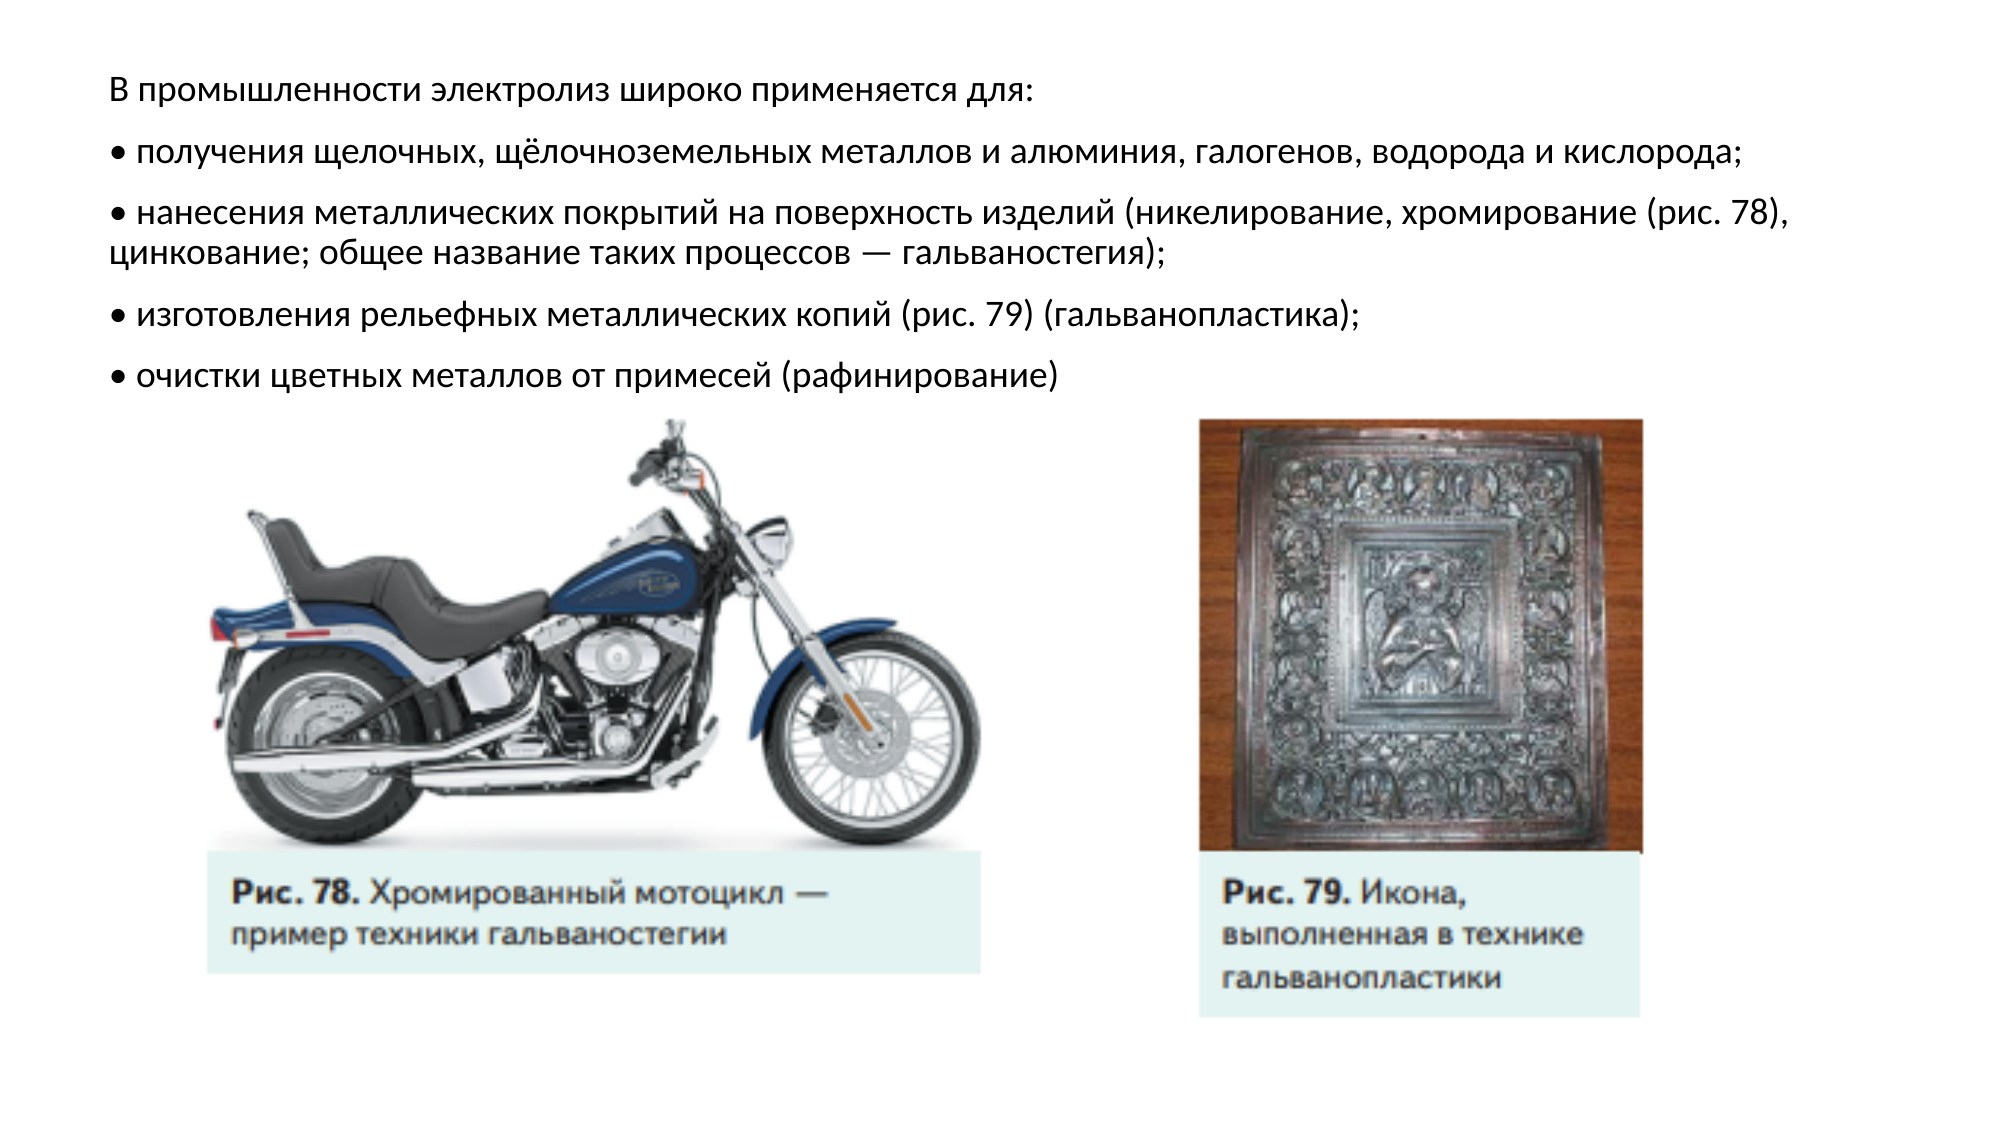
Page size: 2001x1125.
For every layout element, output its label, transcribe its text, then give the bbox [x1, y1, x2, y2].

list В промышленности электролиз широко применяется для: • получения щелочных, щёлочноземельных металлов и алюминия, галогенов, водорода и кислорода; • нанесения металлических покрытий на поверхность изделий (никелирование, хромирование (рис. 78), цинкование; общее название таких процессов — гальваностегия); • изготовления рельефных металлических копий (рис. 79) (гальванопластика); • очистки цветных металлов от примесей (рафинирование) [93, 62, 1819, 776]
picture [120, 306, 1779, 1042]
